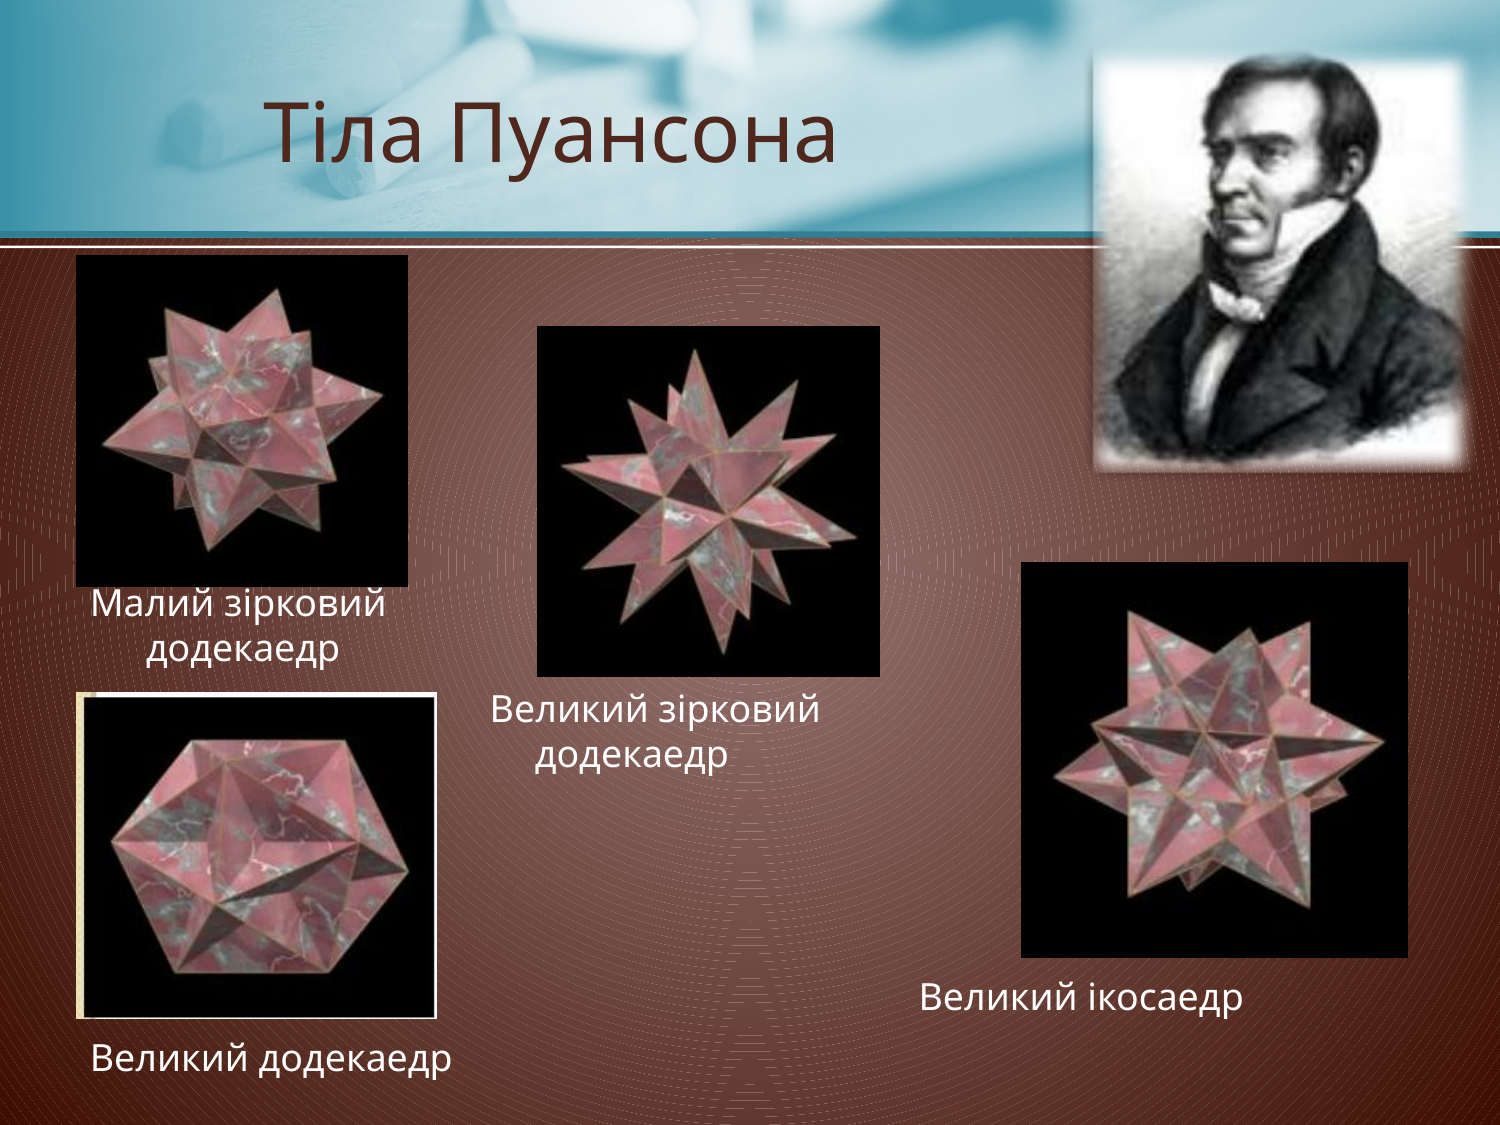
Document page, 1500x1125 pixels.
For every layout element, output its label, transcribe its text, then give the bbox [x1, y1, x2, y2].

picture [76, 692, 437, 1019]
picture [76, 255, 408, 587]
picture [1080, 42, 1480, 484]
list Малий зірковий додекаедр Великий зірковий додекаедр Великий ікосаедр Великий додекаедр [75, 262, 1483, 1125]
title Тіла Пуансона [75, 24, 1425, 233]
picture [1021, 562, 1408, 958]
picture [537, 326, 880, 677]
